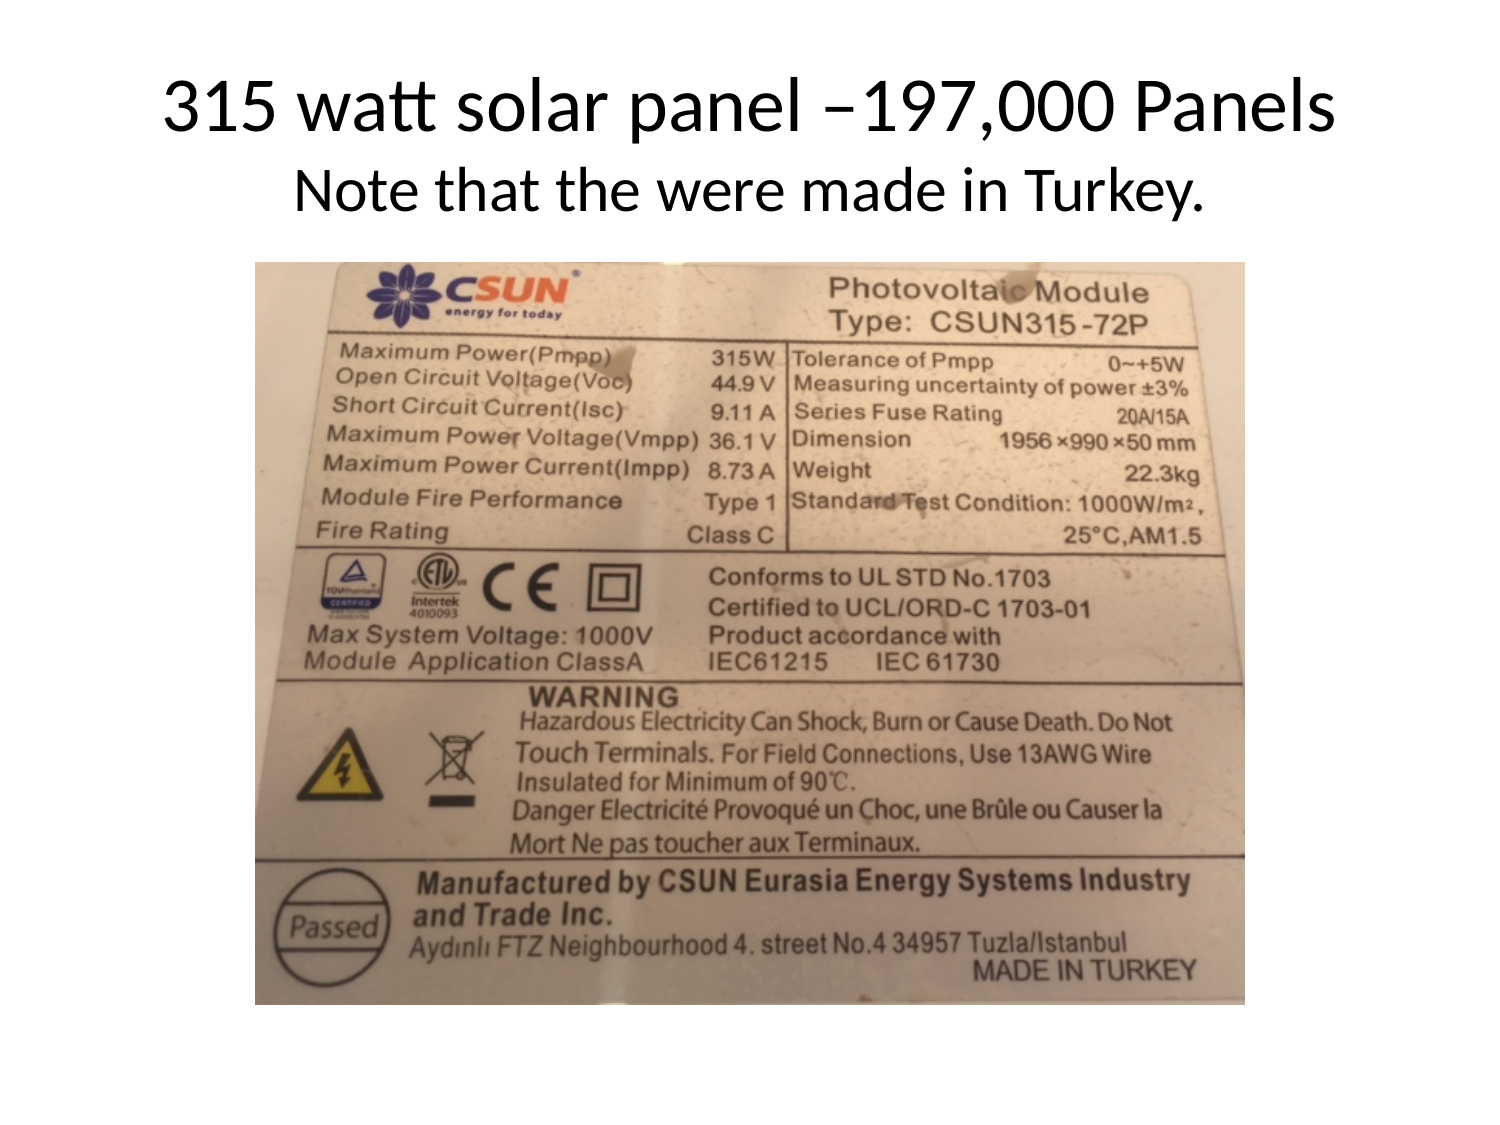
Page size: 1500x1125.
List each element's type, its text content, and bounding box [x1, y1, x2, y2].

title 315 watt solar panel –197,000 Panels Note that the were made in Turkey. [75, 45, 1425, 233]
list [254, 262, 1246, 1006]
